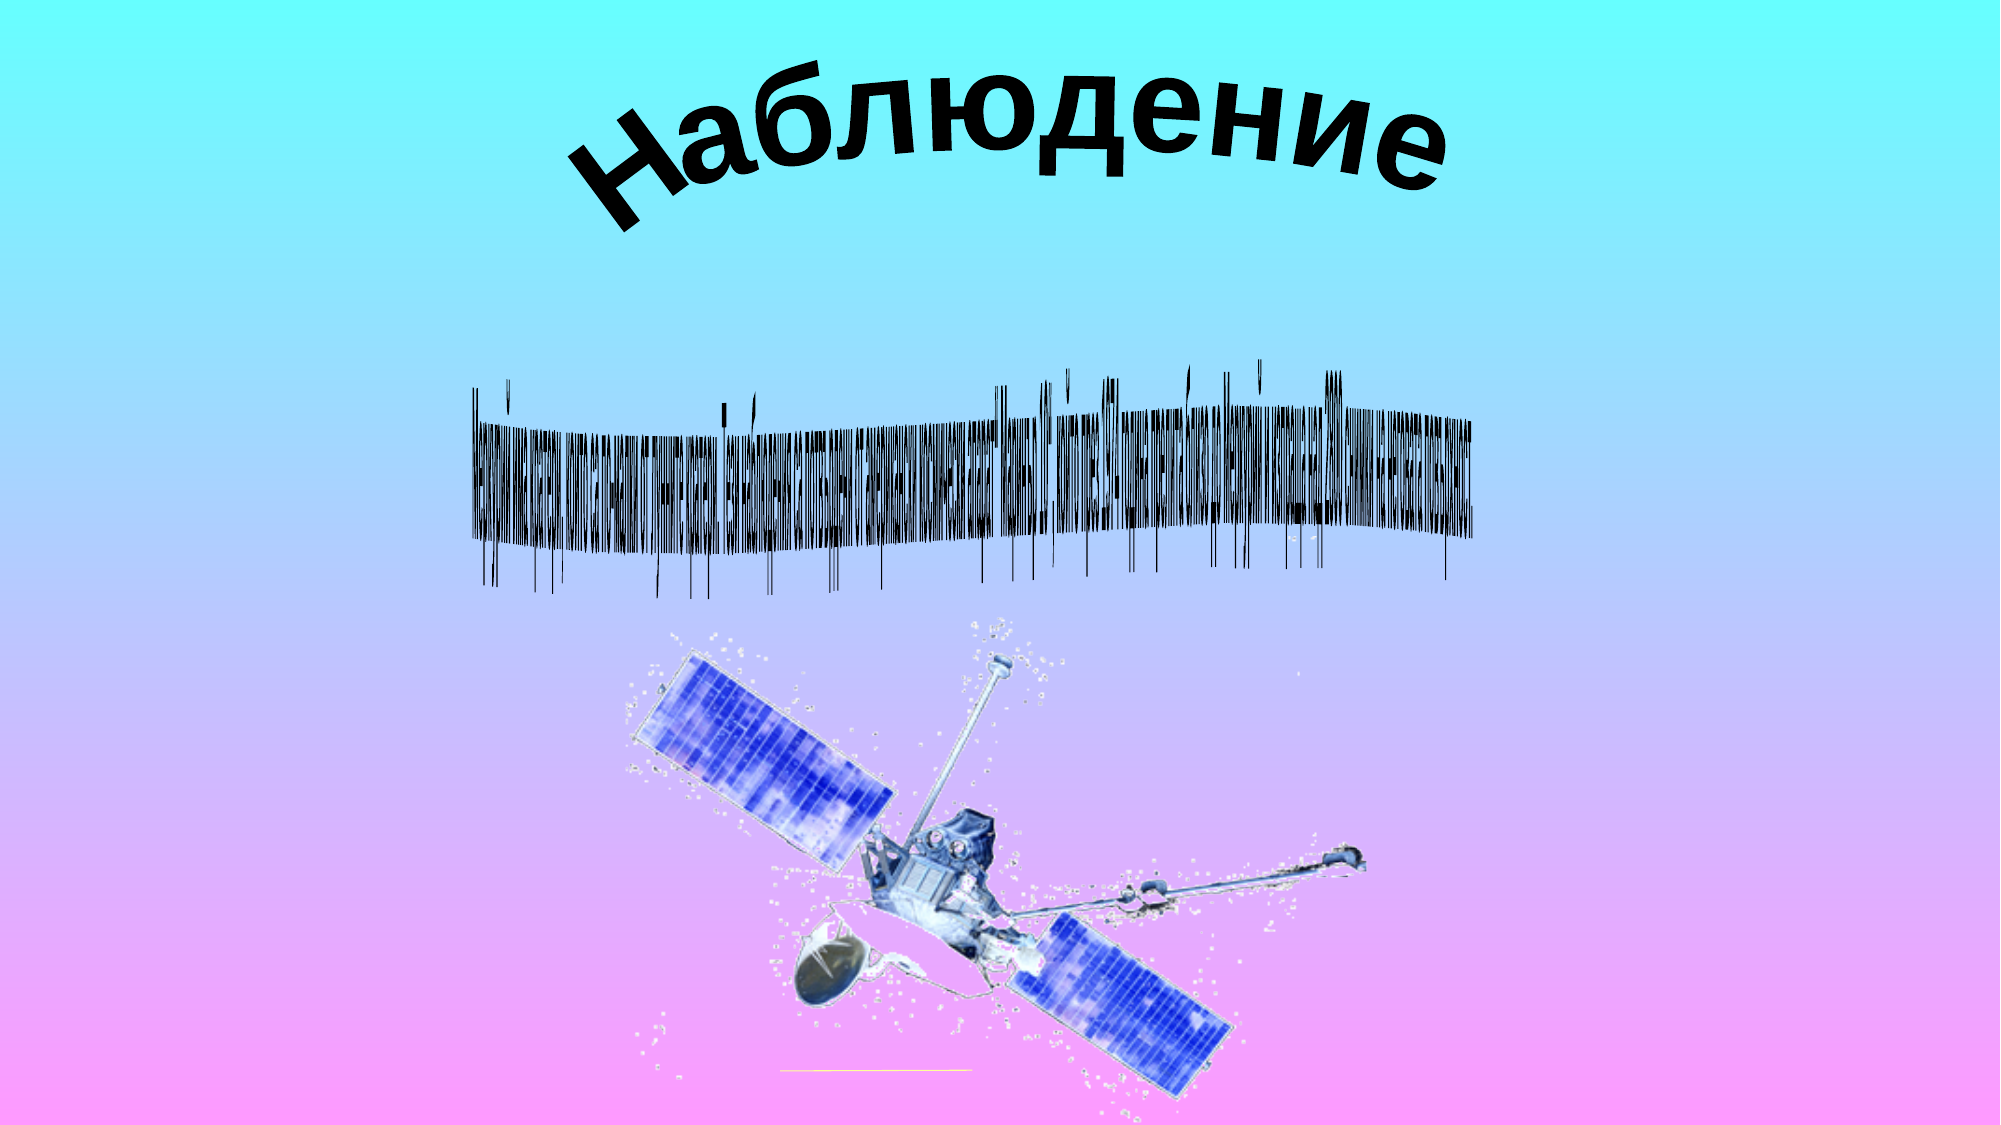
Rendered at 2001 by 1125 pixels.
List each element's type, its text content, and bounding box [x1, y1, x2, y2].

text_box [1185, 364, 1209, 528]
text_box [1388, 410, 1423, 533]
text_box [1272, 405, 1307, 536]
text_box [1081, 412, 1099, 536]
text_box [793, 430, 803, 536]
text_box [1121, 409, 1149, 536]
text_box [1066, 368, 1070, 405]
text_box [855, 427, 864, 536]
picture [547, 536, 1440, 1125]
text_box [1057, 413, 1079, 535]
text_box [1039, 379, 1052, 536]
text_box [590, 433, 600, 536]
text_box Меркурий има кратери, които са по-малки от лунните кратери. Тези наблюдения са потвърдени от американски космически апарат“ Маринър 10“, който през 1974 година прелита близо до Меркурий и изпраща над 2800 снимки на неговата повърхност. [742, 391, 791, 536]
text_box Меркурий има кратери, които са по-малки от лунните кратери. Тези наблюдения са потвърдени от американски космически апарат“ Маринър 10“, който през 1974 година прелита близо до Меркурий и изпраща над 2800 снимки на неговата повърхност. [1001, 385, 1037, 536]
text_box Меркурий има кратери, които са по-малки от лунните кратери. Тези наблюдения са потвърдени от американски космически апарат“ Маринър 10“, който през 1974 година прелита близо до Меркурий и изпраща над 2800 снимки на неговата повърхност. [865, 424, 917, 536]
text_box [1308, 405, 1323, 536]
text_box Меркурий има кратери, които са по-малки от лунните кратери. Тези наблюдения са потвърдени от американски космически апарат“ Маринър 10“, който през 1974 година прелита близо до Меркурий и изпраща над 2800 снимки на неговата повърхност. [1424, 414, 1473, 581]
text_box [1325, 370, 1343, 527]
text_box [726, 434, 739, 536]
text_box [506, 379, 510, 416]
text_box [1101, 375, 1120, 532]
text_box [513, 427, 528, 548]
text_box Меркурий има кратери, които са по-малки от лунните кратери. Тези наблюдения са потвърдени от американски космически апарат“ Маринър 10“, който през 1974 година прелита близо до Меркурий и изпраща над 2800 снимки на неговата повърхност. [530, 428, 563, 593]
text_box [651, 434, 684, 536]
text_box Меркурий има кратери, които са по-малки от лунните кратери. Тези наблюдения са потвърдени от американски космически апарат“ Маринър 10“, който през 1974 година прелита близо до Меркурий и изпраща над 2800 снимки на неговата повърхност. [805, 428, 853, 536]
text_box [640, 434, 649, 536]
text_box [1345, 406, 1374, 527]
text_box Меркурий има кратери, които са по-малки от лунните кратери. Тези наблюдения са потвърдени от американски космически апарат“ Маринър 10“, който през 1974 година прелита близо до Меркурий и изпраща над 2800 снимки на неговата повърхност. [1223, 371, 1262, 536]
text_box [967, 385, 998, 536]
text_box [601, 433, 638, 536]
text_box Меркурий има кратери, които са по-малки от лунните кратери. Тези наблюдения са потвърдени от американски космически апарат“ Маринър 10“, който през 1974 година прелита близо до Меркурий и изпраща над 2800 снимки на неговата повърхност. [919, 421, 965, 536]
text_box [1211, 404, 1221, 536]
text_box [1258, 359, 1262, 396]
text_box Меркурий има кратери, които са по-малки от лунните кратери. Тези наблюдения са потвърдени от американски космически апарат“ Маринър 10“, който през 1974 година прелита близо до Меркурий и изпраща над 2800 снимки на неговата повърхност. [472, 387, 511, 588]
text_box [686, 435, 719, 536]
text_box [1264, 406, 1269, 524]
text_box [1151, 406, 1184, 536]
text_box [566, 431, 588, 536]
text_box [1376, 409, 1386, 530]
